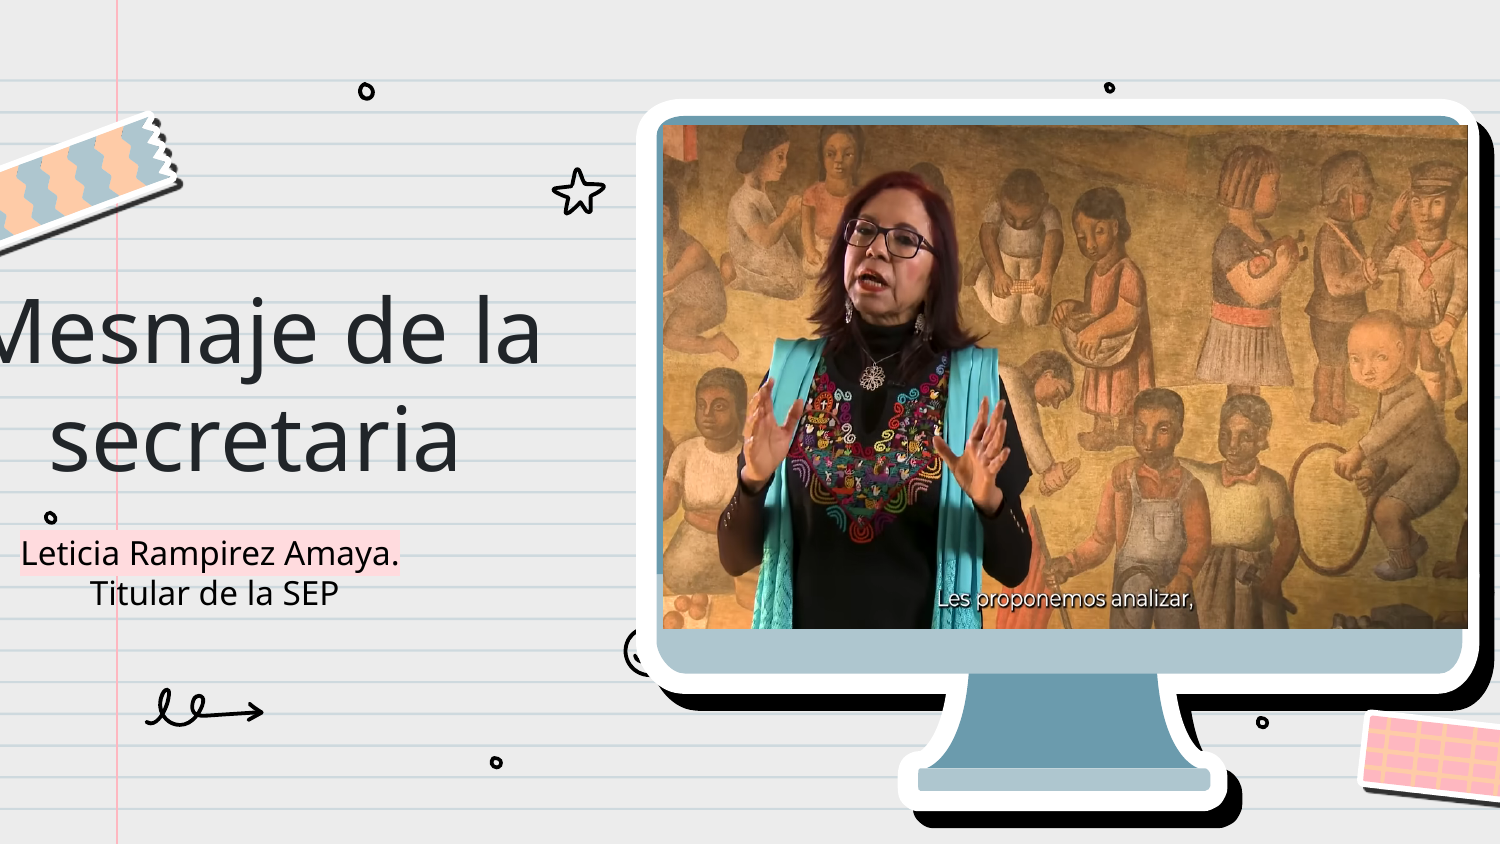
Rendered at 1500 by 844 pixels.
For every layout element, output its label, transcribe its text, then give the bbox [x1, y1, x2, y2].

title Mesnaje de la secretaria [0, 316, 581, 448]
picture [663, 124, 1468, 630]
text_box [654, 115, 1476, 810]
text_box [1353, 687, 1500, 839]
subtitle Leticia Rampirez Amaya. Titular de la SEP [0, 488, 548, 656]
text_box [0, 146, 177, 236]
